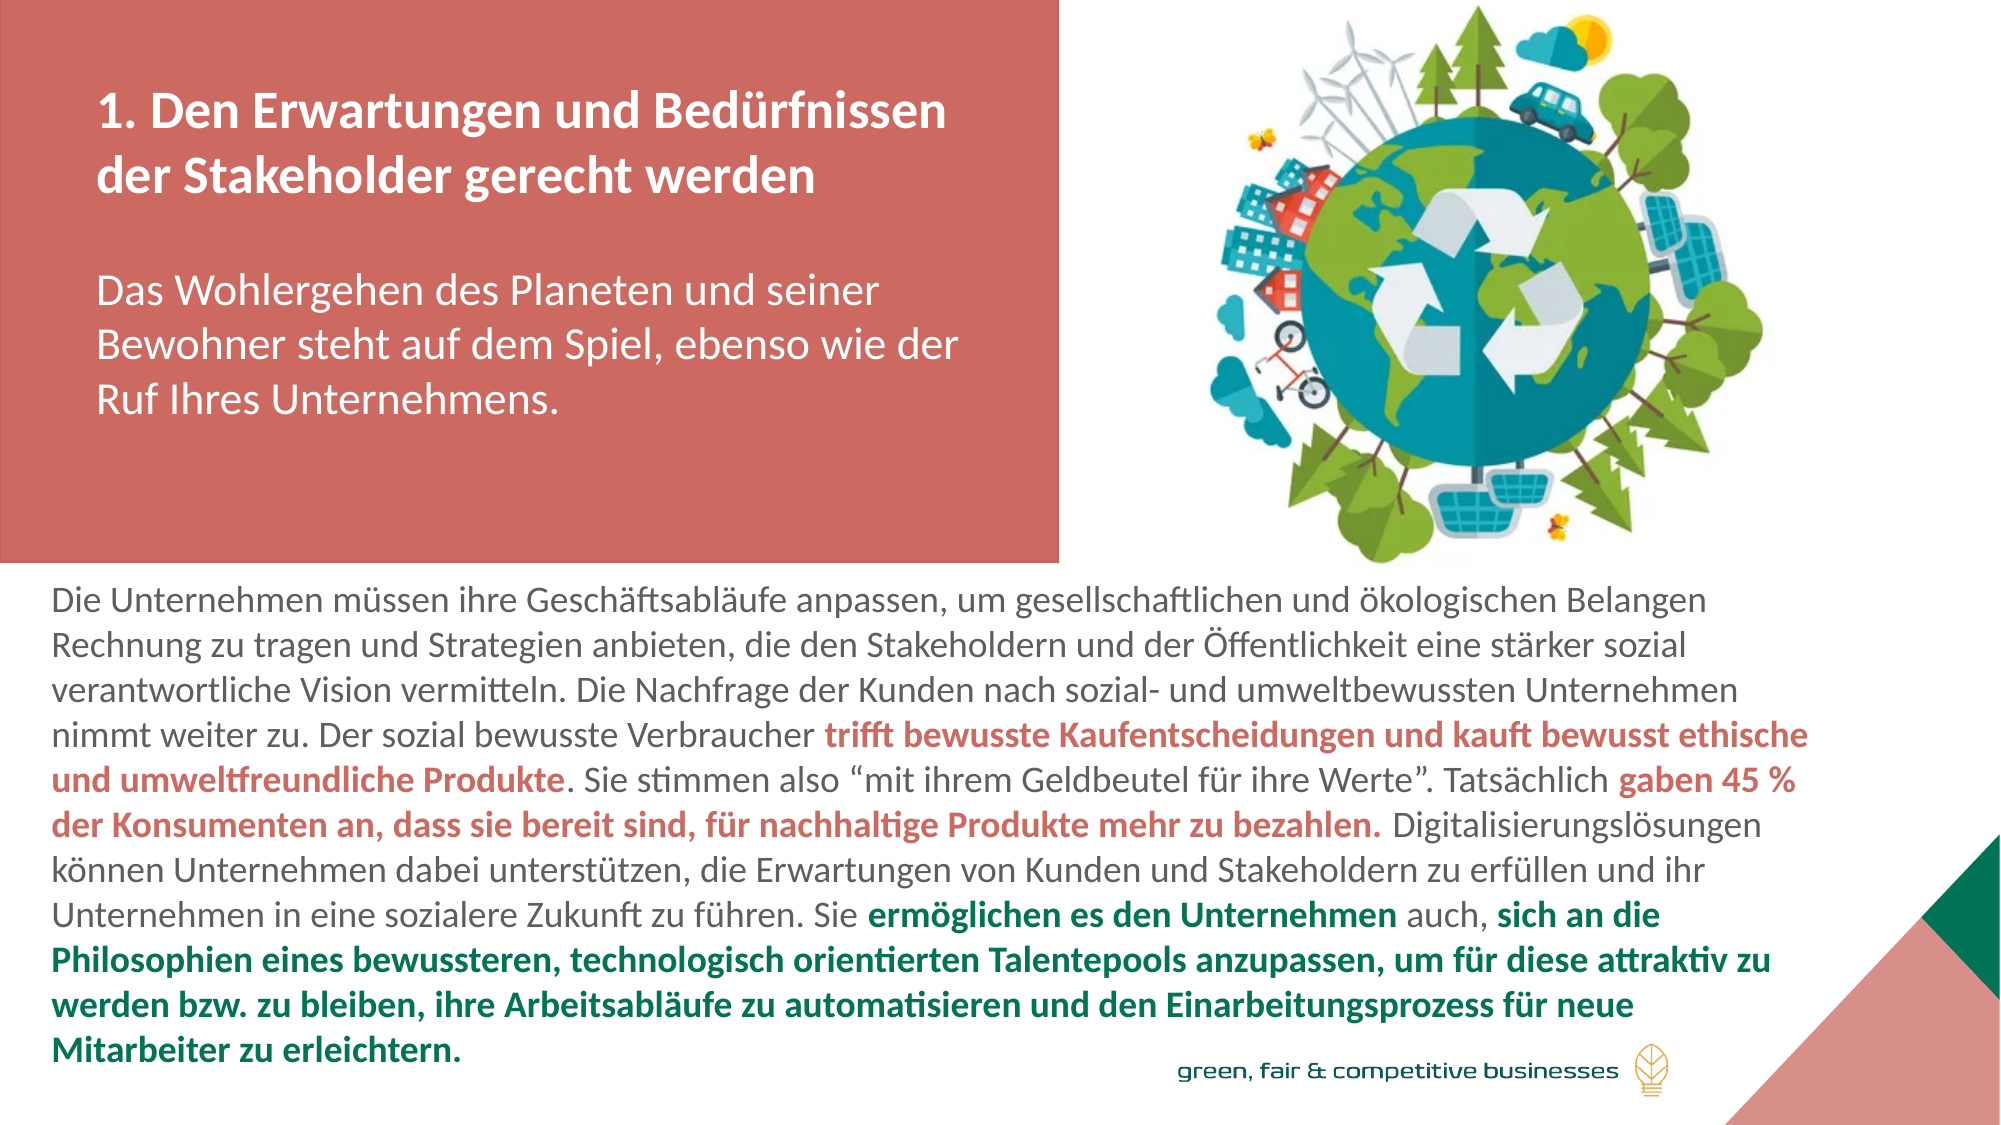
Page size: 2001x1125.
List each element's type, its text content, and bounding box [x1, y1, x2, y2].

picture [1067, 3, 1977, 568]
picture [1136, 1059, 1678, 1111]
list 1. Den Erwartungen und Bedürfnissen der Stakeholder gerecht werden Das Wohlergehen des Planeten und seiner Bewohner steht auf dem Spiel, ebenso wie der Ruf Ihres Unternehmens. [81, 66, 1023, 567]
list Die Unternehmen müssen ihre Geschäftsabläufe anpassen, um gesellschaftlichen und ökologischen Belangen Rechnung zu tragen und Strategien anbieten, die den Stakeholdern und der Öffentlichkeit eine stärker sozial verantwortliche Vision vermitteln. Die Nachfrage der Kunden nach sozial- und umweltbewussten Unternehmen nimmt weiter zu. Der sozial bewusste Verbraucher trifft bewusste Kaufentscheidungen und kauft bewusst ethische und umweltfreundliche Produkte. Sie stimmen also “mit ihrem Geldbeutel für ihre Werte”. Tatsächlich gaben 45 % der Konsumenten an, dass sie bereit sind, für nachhaltige Produkte mehr zu bezahlen. Digitalisierungslösungen können Unternehmen dabei unterstützen, die Erwartungen von Kunden und Stakeholdern zu erfüllen und ihr Unternehmen in eine sozialere Zukunft zu führen. Sie ermöglichen es den Unternehmen auch, sich an die Philosophien eines bewussteren, technologisch orientierten Talentepools anzupassen, um für diese attraktiv zu werden bzw. zu bleiben, ihre Arbeitsabläufe zu automatisieren und den Einarbeitungsprozess für neue Mitarbeiter zu erleichtern. [36, 567, 1827, 1059]
text_box [0, 0, 1059, 563]
